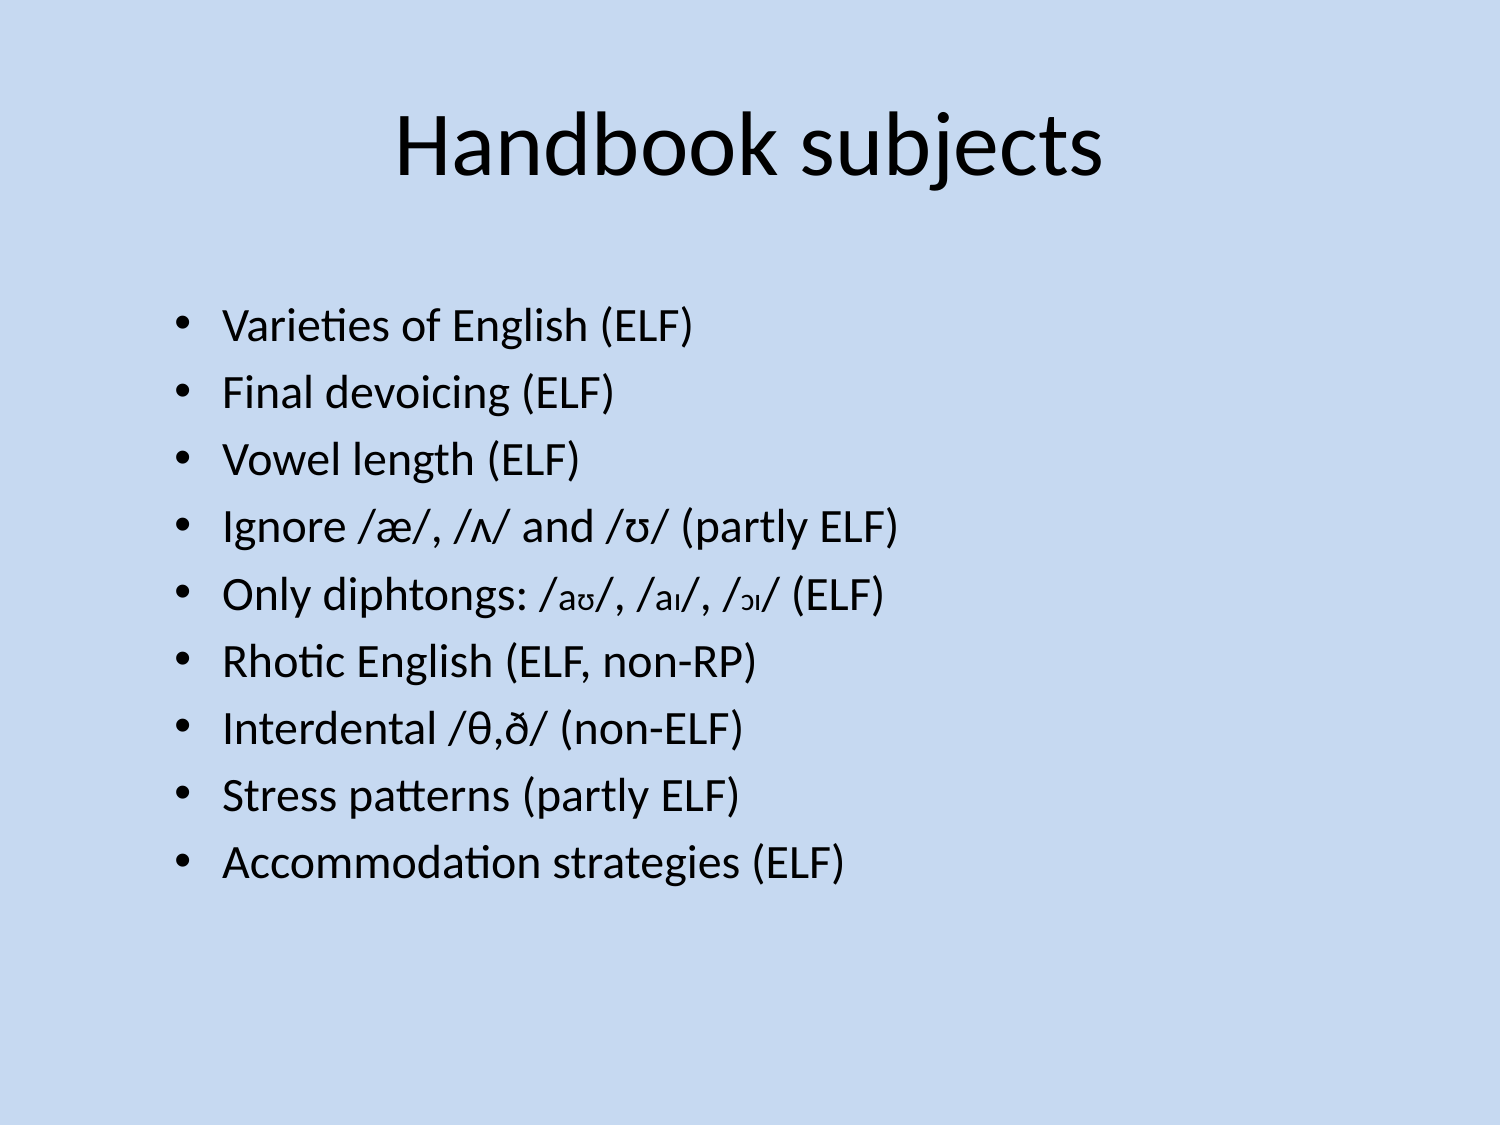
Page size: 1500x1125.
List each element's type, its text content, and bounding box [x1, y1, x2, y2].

list Varieties of English (ELF) Final devoicing (ELF) Vowel length (ELF) Ignore /æ/, /ʌ/ and /ʊ/ (partly ELF) Only diphtongs: /aʊ/, /aɪ/, /ɔɪ/ (ELF) Rhotic English (ELF, non-RP) Interdental /θ,ð/ (non-ELF) Stress patterns (partly ELF) Accommodation strategies (ELF) [159, 286, 1309, 901]
title Handbook subjects [75, 45, 1425, 233]
